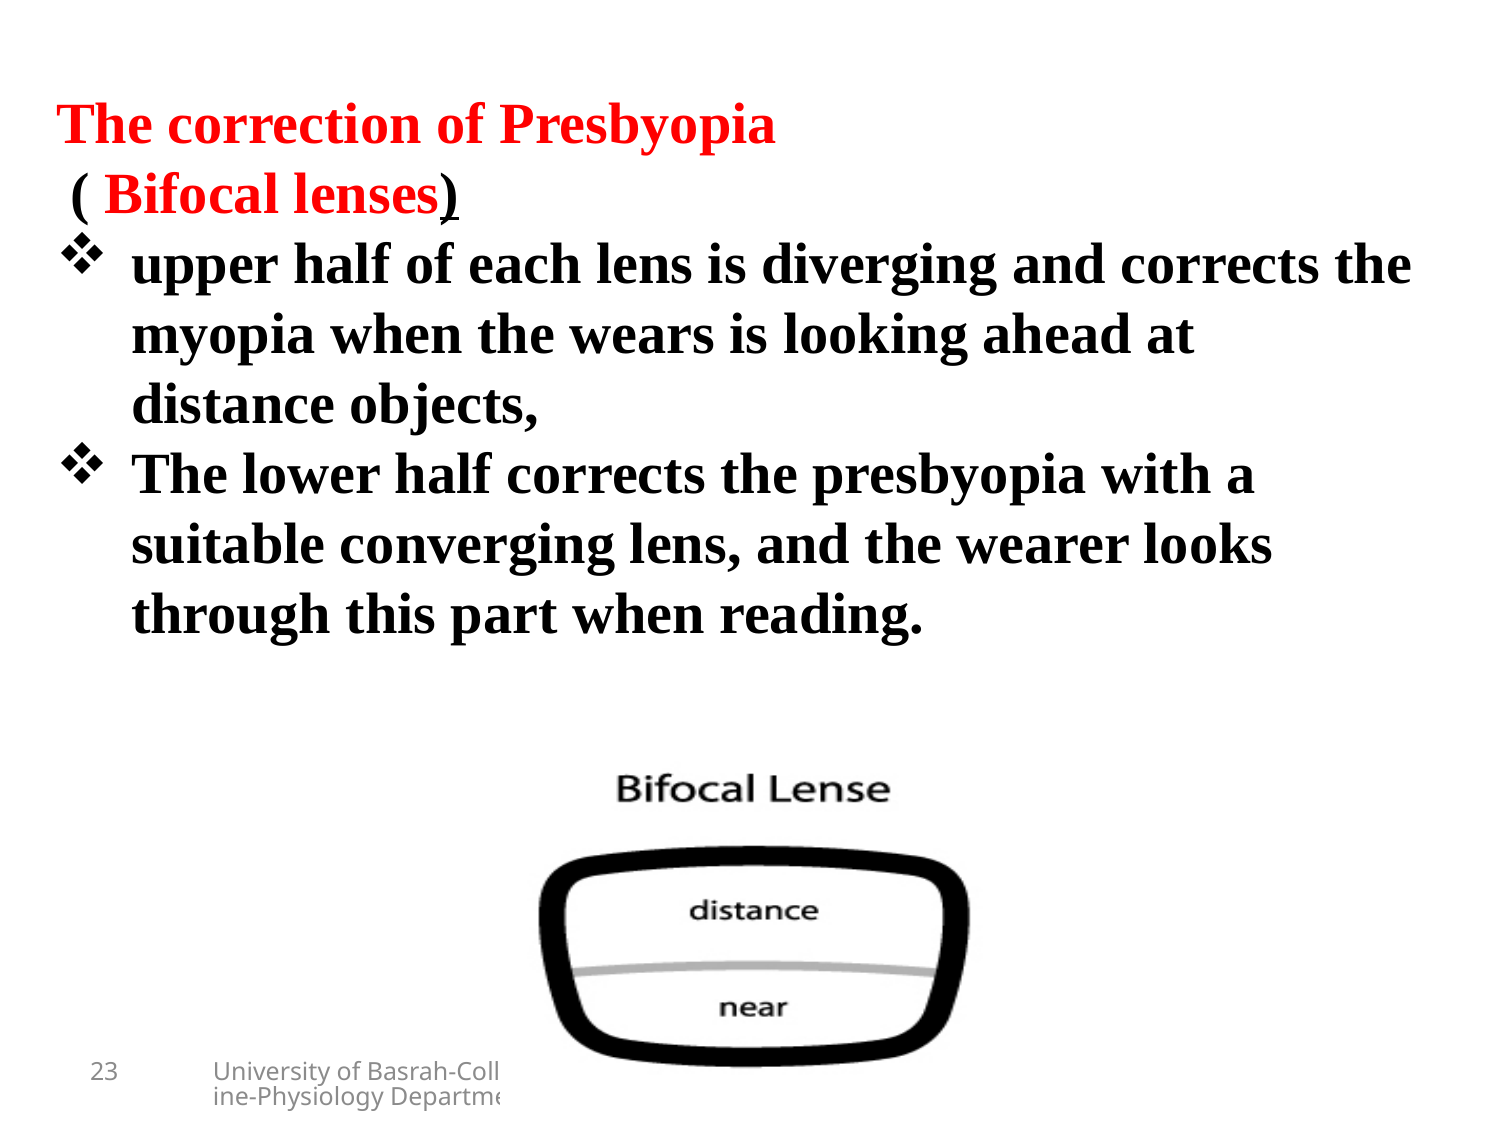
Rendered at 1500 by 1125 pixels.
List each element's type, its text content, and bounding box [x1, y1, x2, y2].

text_box The correction of Presbyopia ( Bifocal lenses) upper half of each lens is diverging and corrects the myopia when the wears is looking ahead at distance objects, The lower half corrects the presbyopia with a suitable converging lens, and the wearer looks through this part when reading. [41, 78, 1429, 653]
slide_number 23 [75, 1042, 425, 1103]
picture [499, 724, 1026, 1116]
